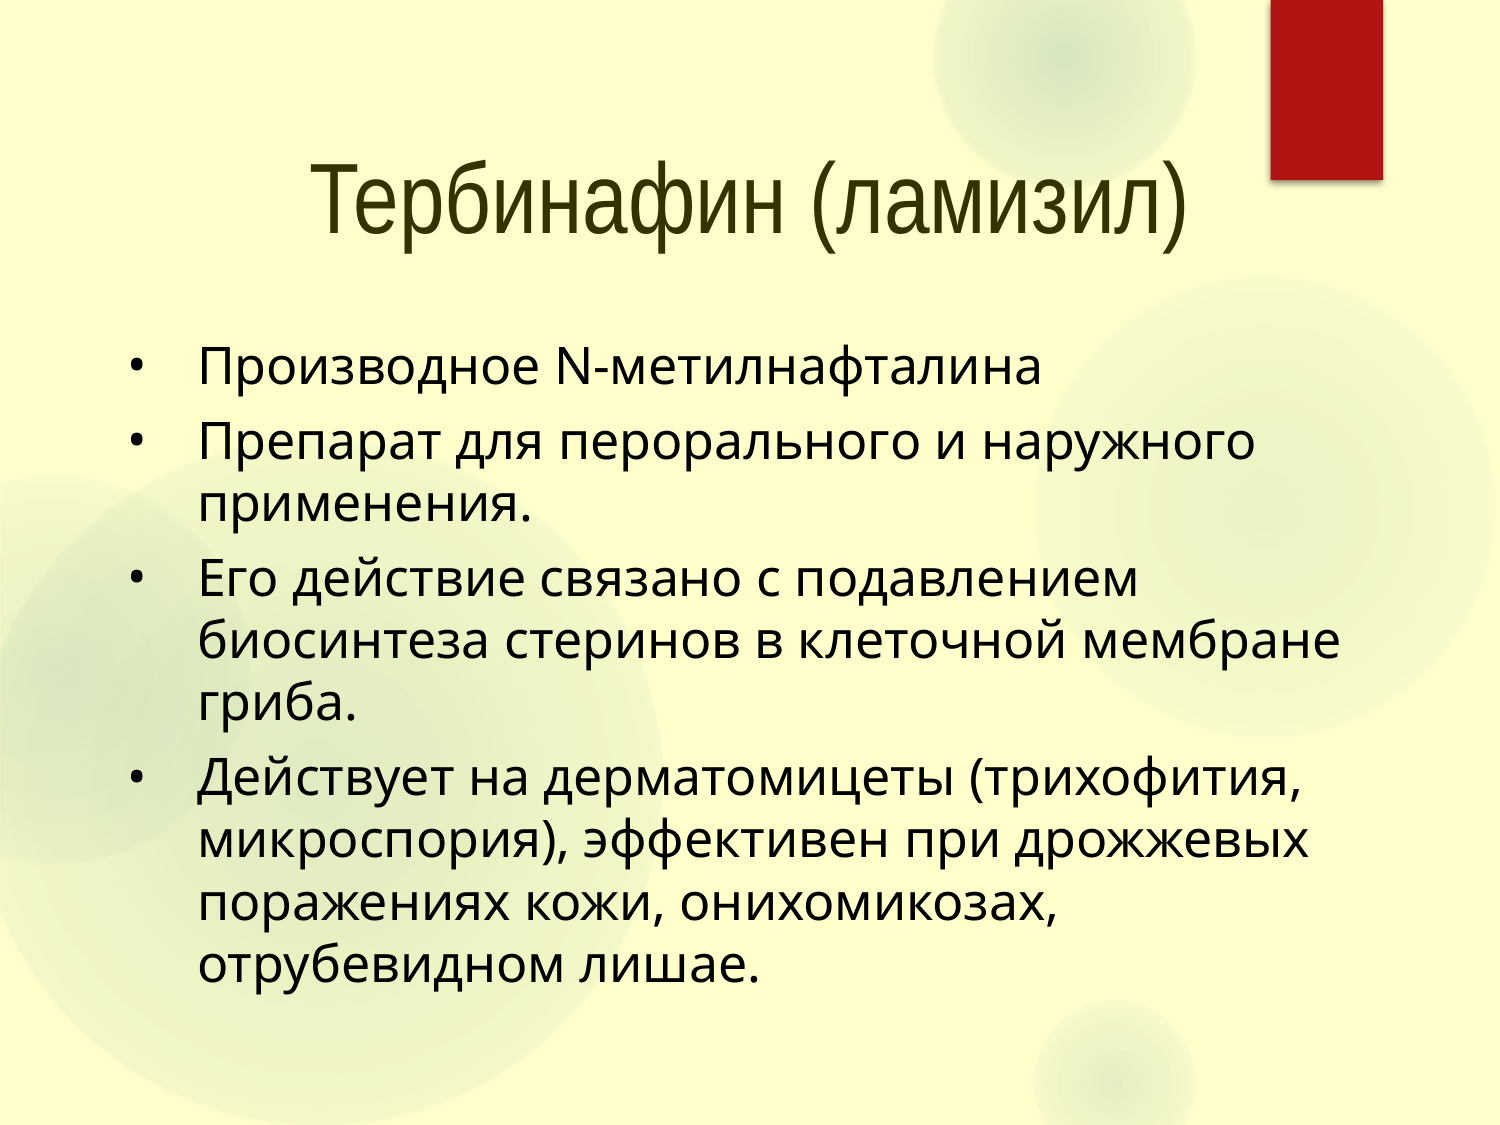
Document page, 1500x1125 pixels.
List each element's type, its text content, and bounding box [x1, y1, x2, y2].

text_box Тербинафин (ламизил) [112, 99, 1388, 288]
text_box Производное N-метилнафталина Препарат для перорального и наружного применения. Его действие связано с подавлением биосинтеза стеринов в клеточной мембране гриба. Действует на дерматомицеты (трихофития, микроспория), эффективен при дрожжевых поражениях кожи, онихомикозах, отрубевидном лишае. [112, 324, 1388, 1000]
